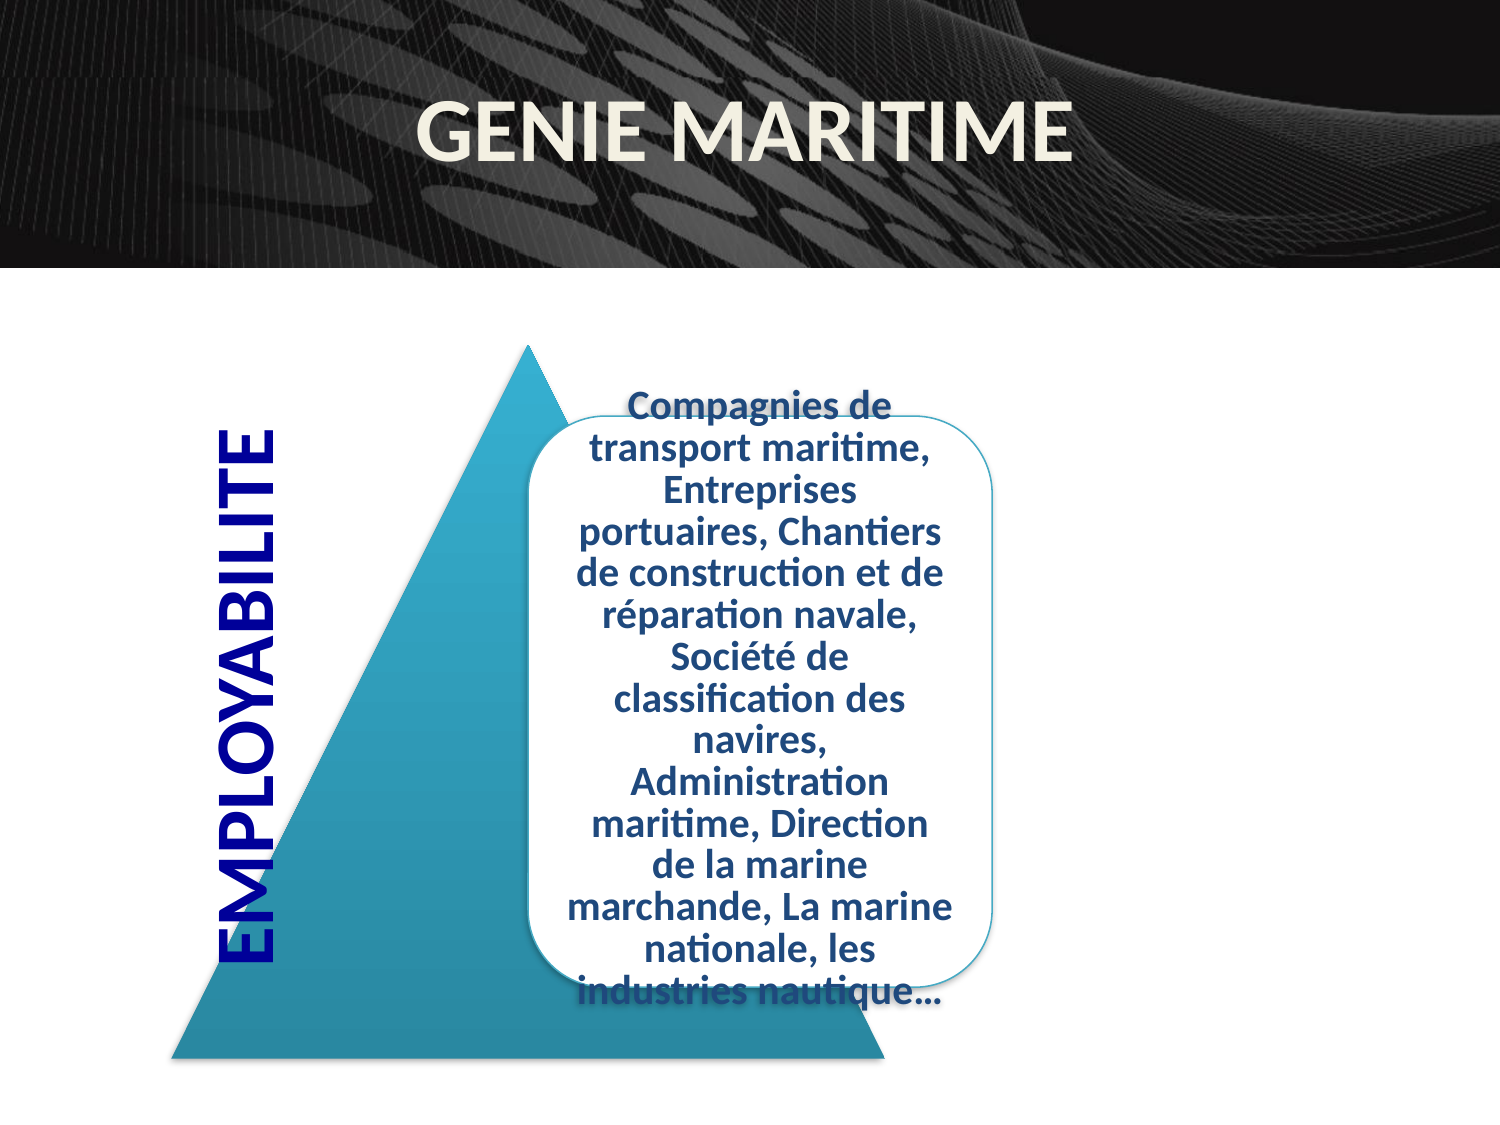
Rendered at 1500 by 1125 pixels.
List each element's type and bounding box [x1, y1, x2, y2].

text_box [170, 344, 1322, 1059]
picture [0, 0, 1500, 268]
